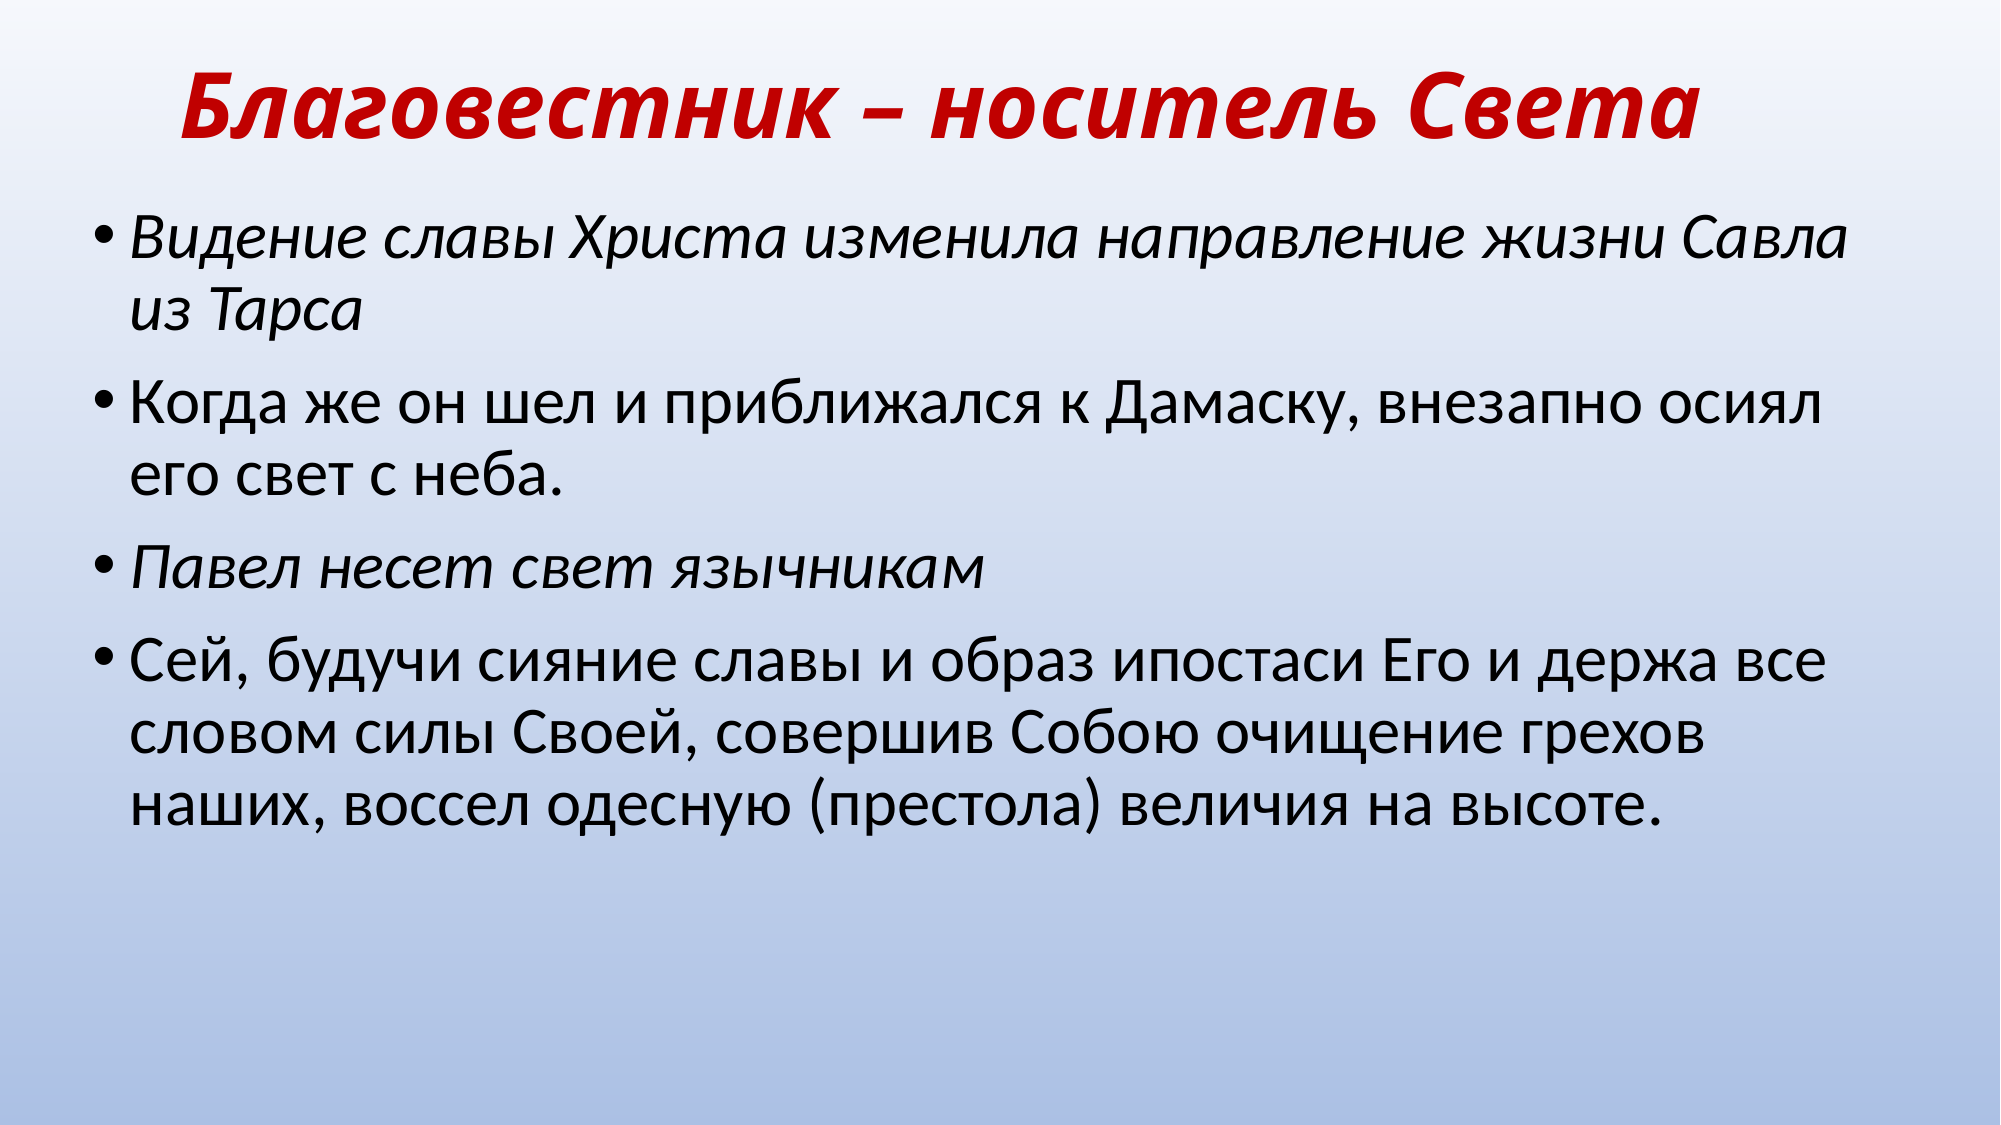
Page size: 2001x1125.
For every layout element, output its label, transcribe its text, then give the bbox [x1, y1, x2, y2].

list Видение славы Христа изменила направление жизни Савла из Тарса Когда же он шел и приближался к Дамаску, внезапно осиял его свет с неба. Павел несет свет язычникам Сей, будучи сияние славы и образ ипостаси Его и держа все словом силы Своей, совершив Собою очищение грехов наших, воссел одесную (престола) величия на высоте. [77, 193, 1917, 1103]
title Благовестник – носитель Света [164, 0, 1890, 193]
